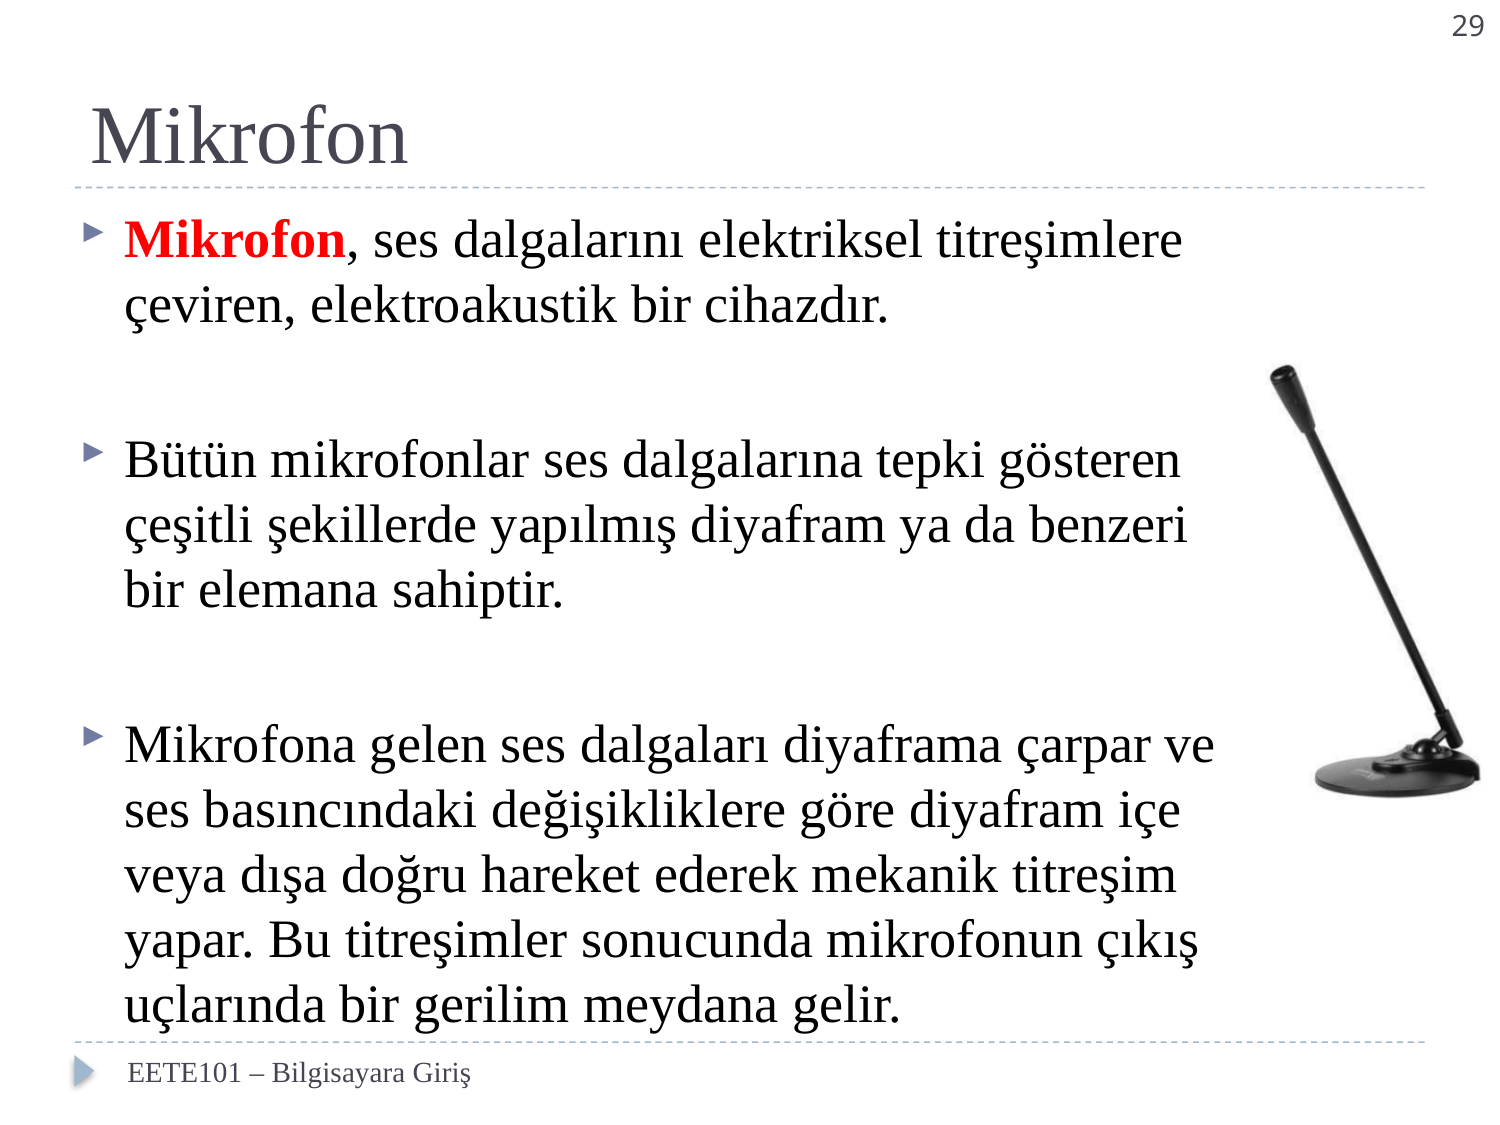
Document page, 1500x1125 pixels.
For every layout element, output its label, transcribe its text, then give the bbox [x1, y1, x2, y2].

list Mikrofon, ses dalgalarını elektriksel titreşimlere çeviren, elektroakustik bir cihazdır. Bütün mikrofonlar ses dalgalarına tepki gösteren çeşitli şekillerde yapılmış diyafram ya da benzeri bir elemana sahiptir. Mikrofona gelen ses dalgaları diyaframa çarpar ve ses basıncındaki değişikliklere göre diyafram içe veya dışa doğru hareket ederek mekanik titreşim yapar. Bu titreşimler sonucunda mikrofonun çıkış uçlarında bir gerilim meydana gelir. [64, 196, 1272, 1007]
slide_number 29 [1423, 0, 1500, 60]
footer EETE101 – Bilgisayara Giriş [112, 1045, 1424, 1106]
title Mikrofon [75, 24, 1425, 188]
picture [1265, 347, 1483, 811]
